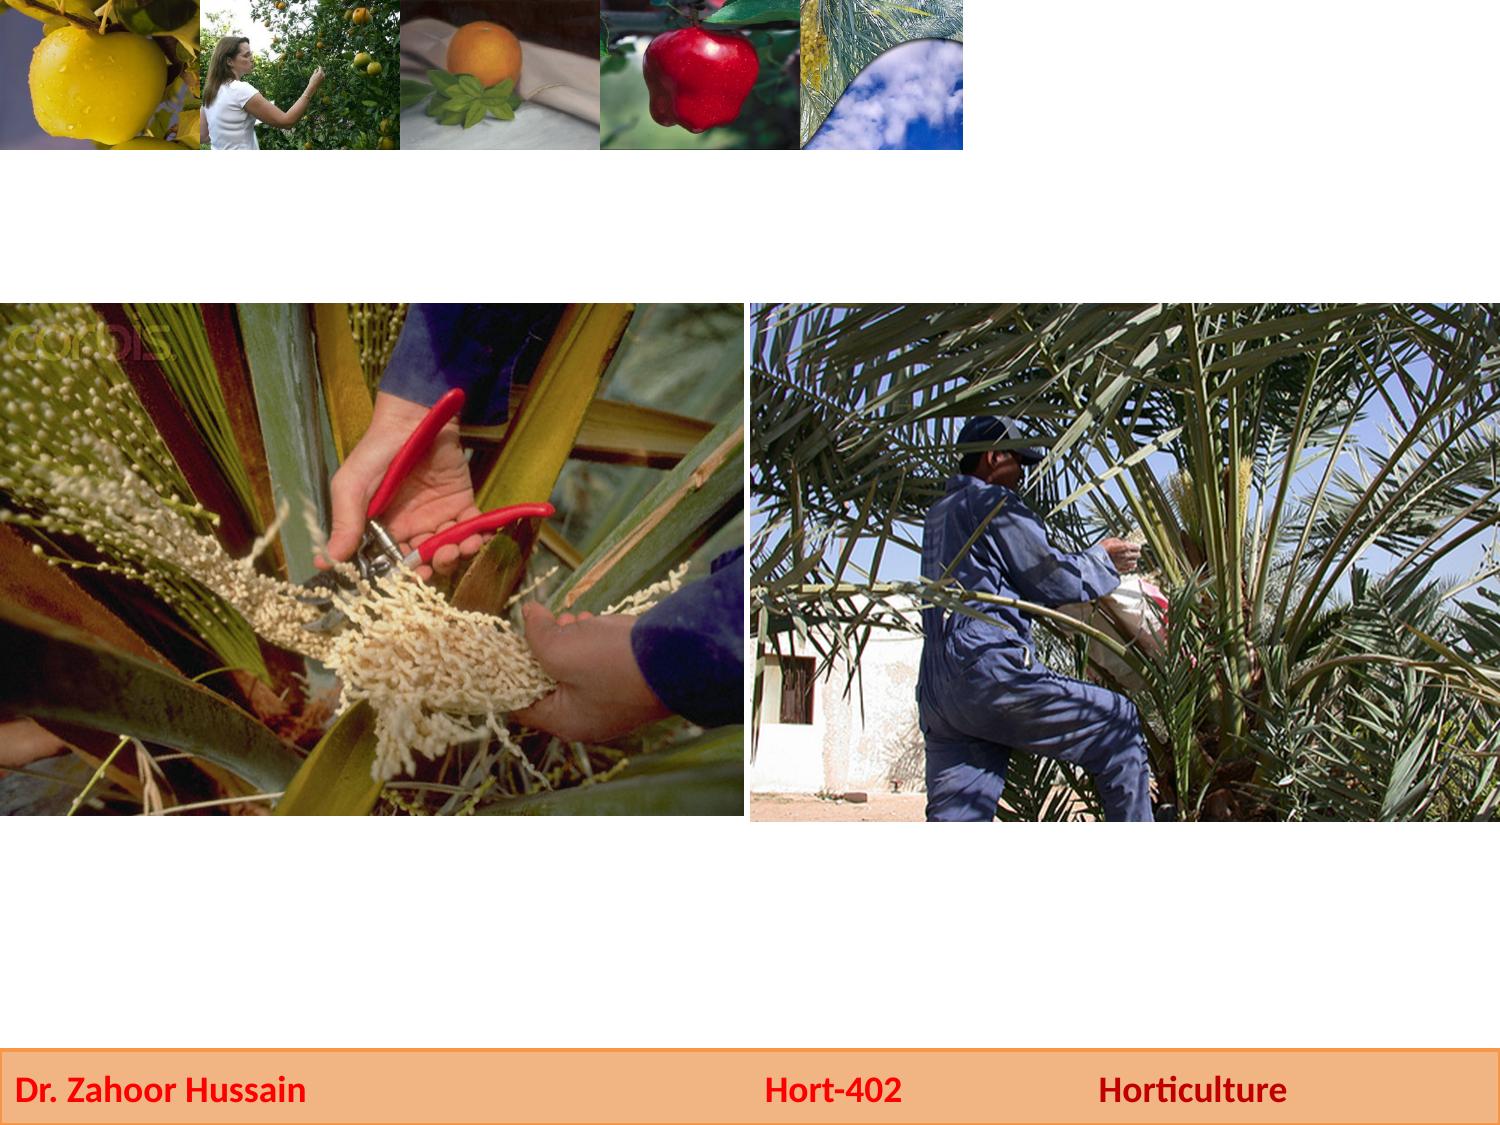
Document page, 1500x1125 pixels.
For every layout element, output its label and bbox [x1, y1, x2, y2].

picture [0, 303, 1500, 822]
picture [0, 0, 963, 150]
